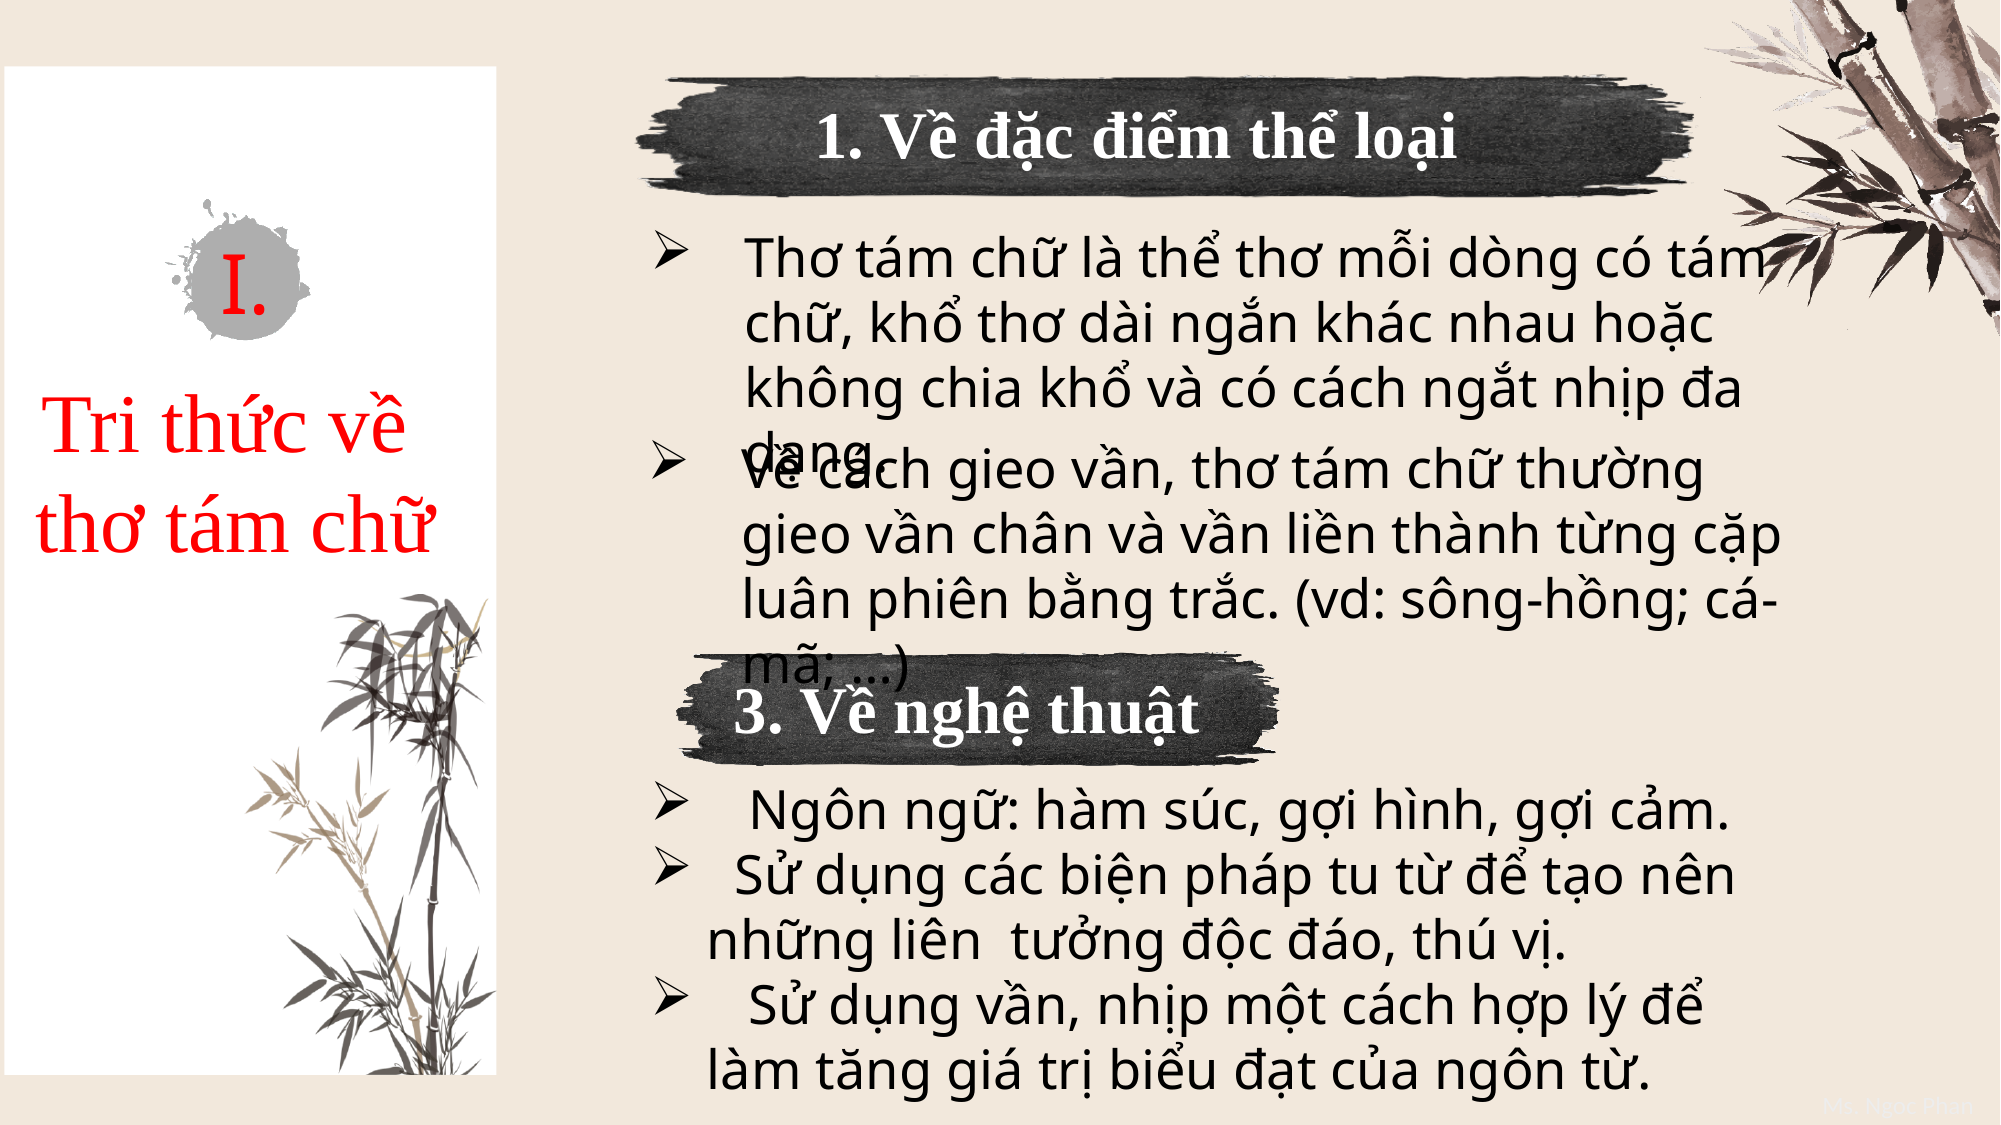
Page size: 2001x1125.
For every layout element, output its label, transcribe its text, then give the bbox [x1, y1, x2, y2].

text_box Về cách gieo vần, thơ tám chữ thường gieo vần chân và vần liền thành từng cặp luân phiên bằng trắc. (vd: sông-hồng; cá-mã; …) [632, 426, 1844, 702]
text_box [3, 65, 497, 1076]
text_box Tri thức về thơ tám chữ [0, 361, 483, 577]
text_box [674, 645, 1284, 776]
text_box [632, 68, 1701, 262]
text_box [161, 199, 313, 341]
picture [1700, 0, 2000, 336]
picture [243, 594, 497, 1075]
text_box Ngôn ngữ: hàm súc, gợi hình, gợi cảm. Sử dụng các biện pháp tu từ để tạo nên những liên tưởng độc đáo, thú vị. Sử dụng vần, nhịp một cách hợp lý để làm tăng giá trị biểu đạt của ngôn từ. [635, 768, 1791, 1108]
text_box Thơ tám chữ là thể thơ mỗi dòng có tám chữ, khổ thơ dài ngắn khác nhau hoặc không chia khổ và có cách ngắt nhịp đa dạng. [635, 262, 1791, 426]
